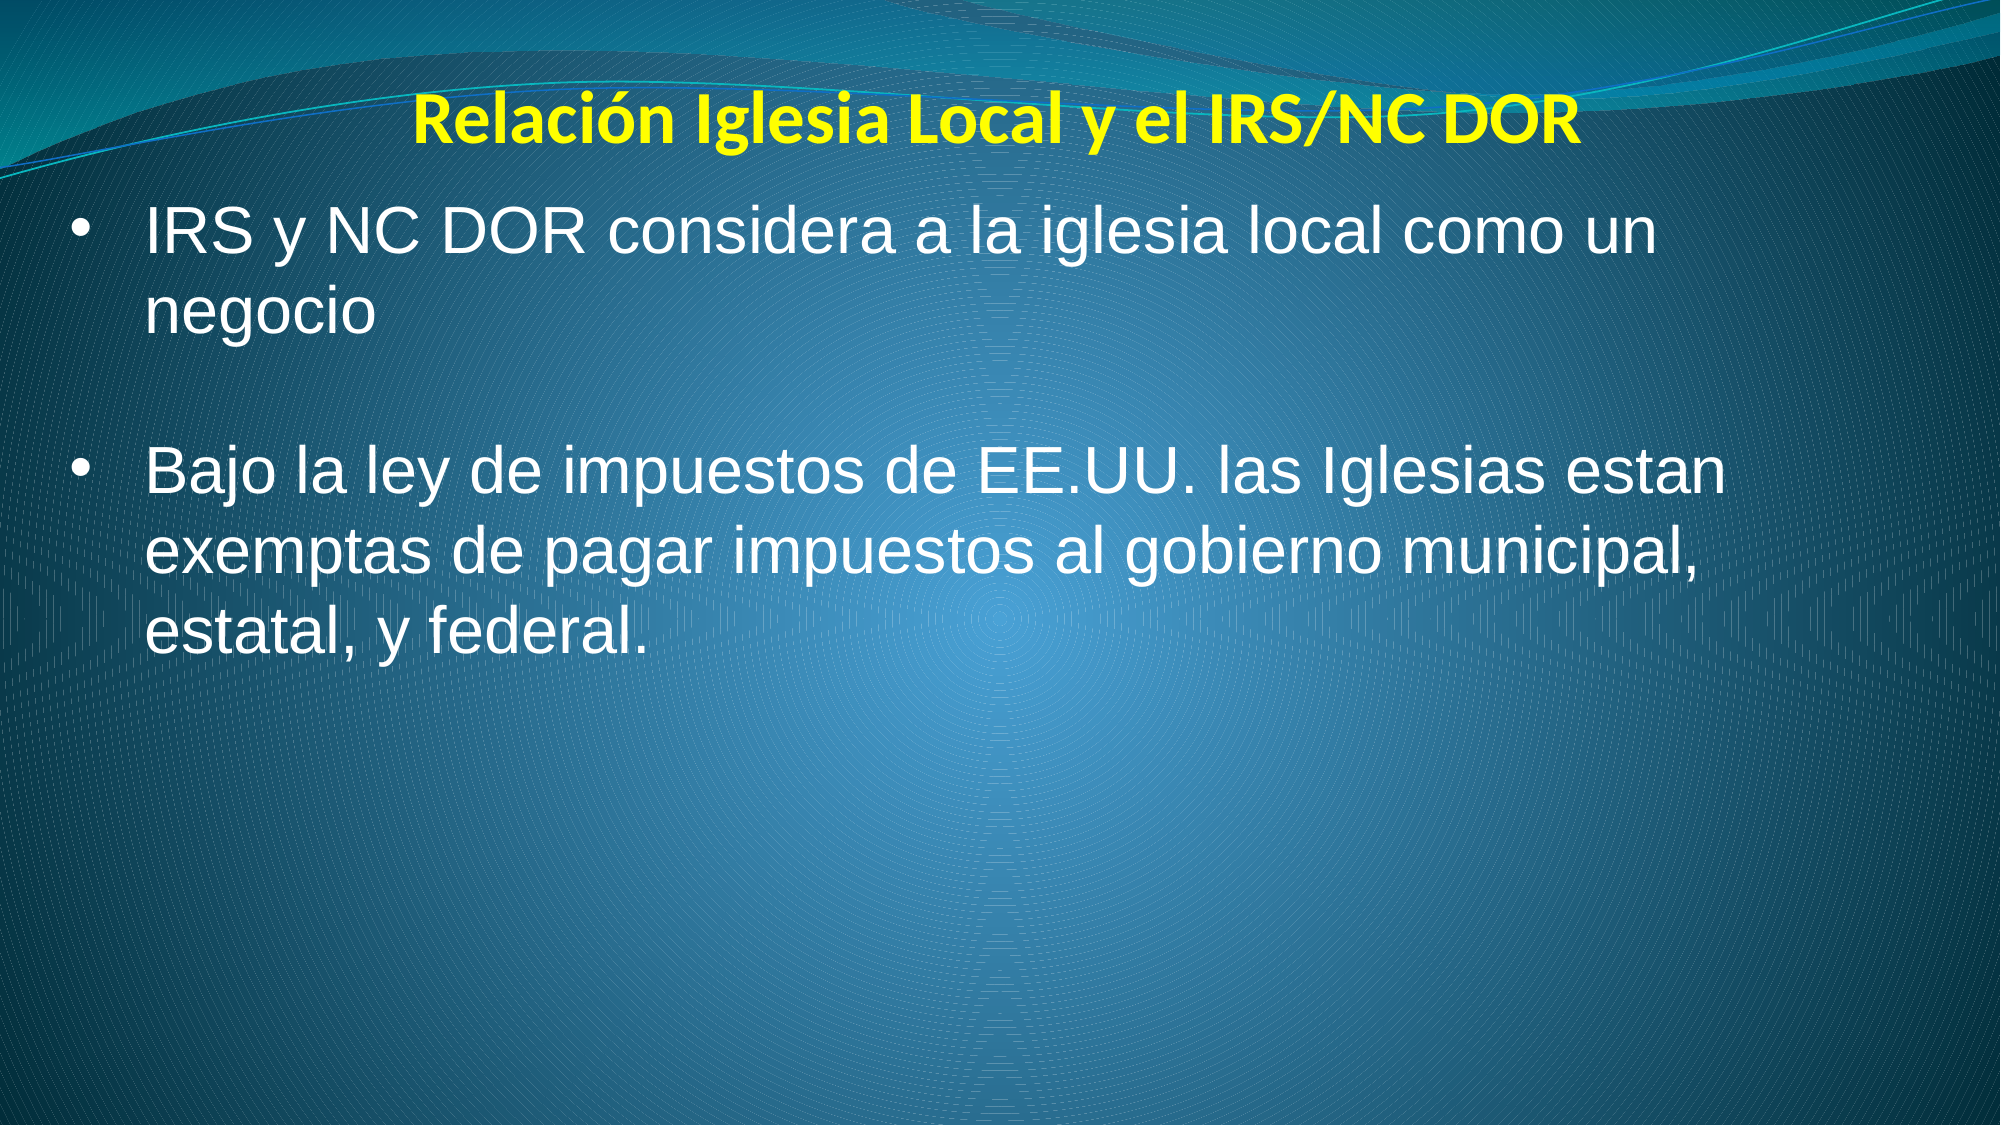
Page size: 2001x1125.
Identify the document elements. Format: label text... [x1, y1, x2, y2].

title Relación Iglesia Local y el IRS/NC DOR [141, 45, 1859, 159]
text_box IRS y NC DOR considera a la iglesia local como un negocio Bajo la ley de impuestos de EE.UU. las Iglesias estan exemptas de pagar impuestos al gobierno municipal, estatal, y federal. [54, 179, 1893, 1125]
